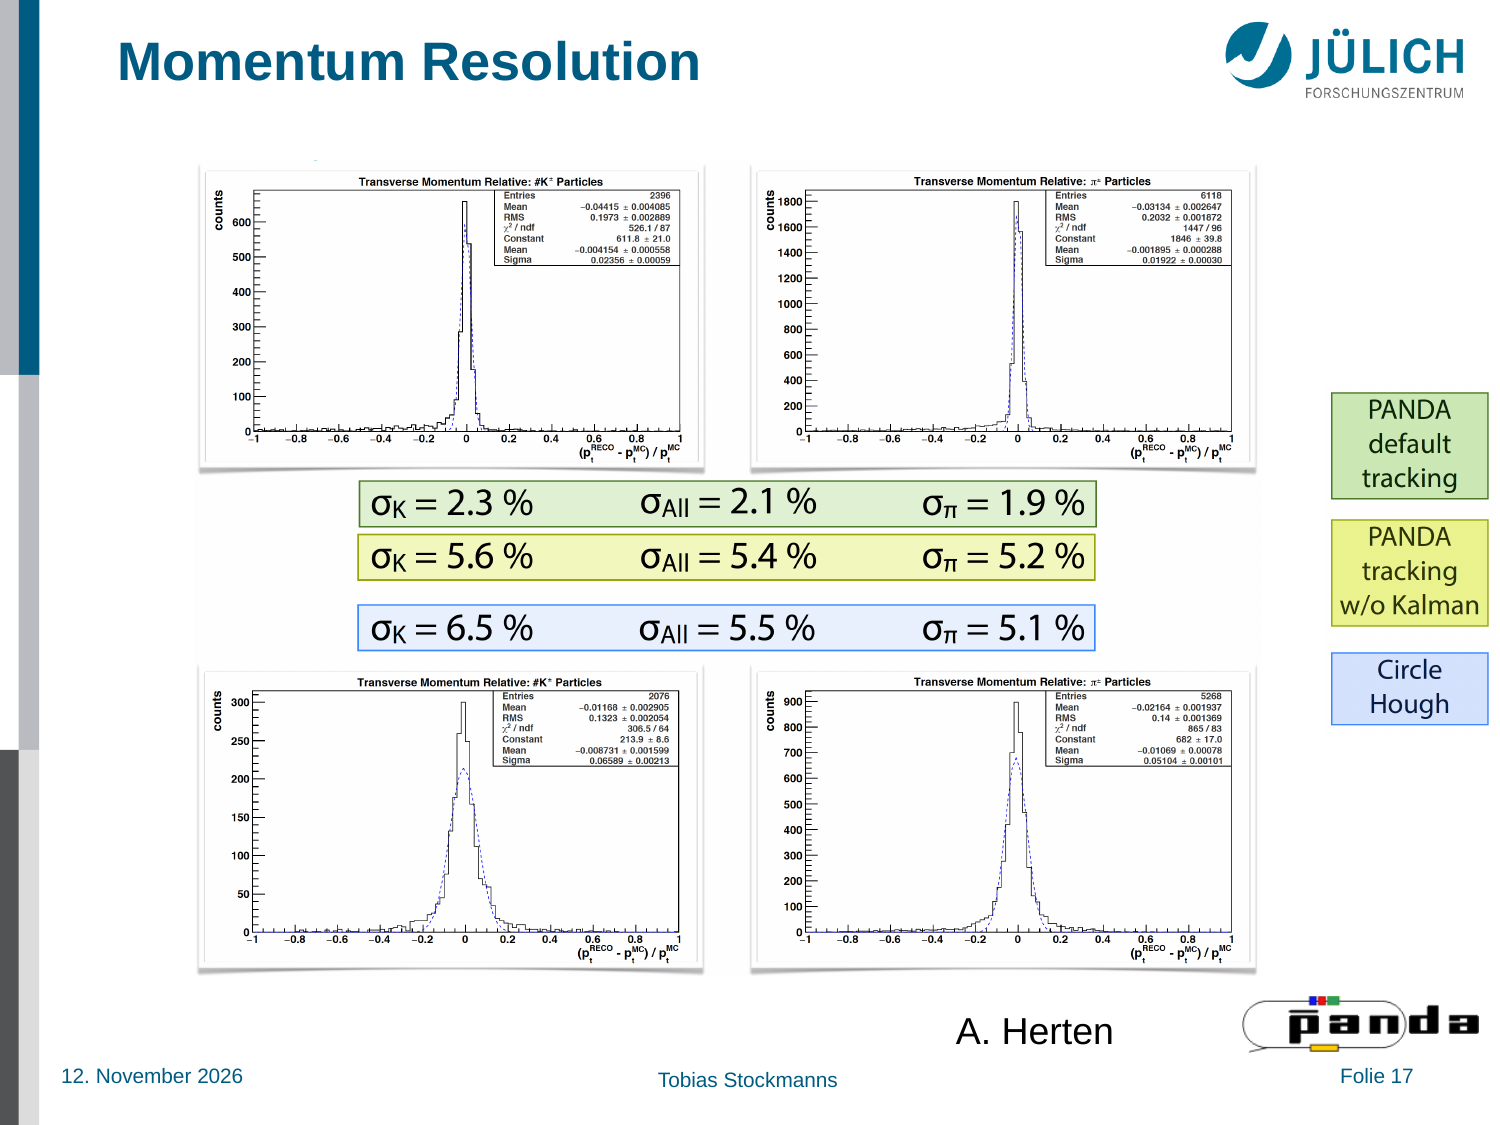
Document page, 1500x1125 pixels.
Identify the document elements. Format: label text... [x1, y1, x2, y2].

title Momentum Resolution [116, 11, 1208, 106]
picture [1324, 385, 1500, 736]
picture [1224, 20, 1463, 98]
text_box A. Herten [941, 999, 1130, 1060]
picture [1242, 996, 1479, 1053]
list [194, 160, 1262, 977]
